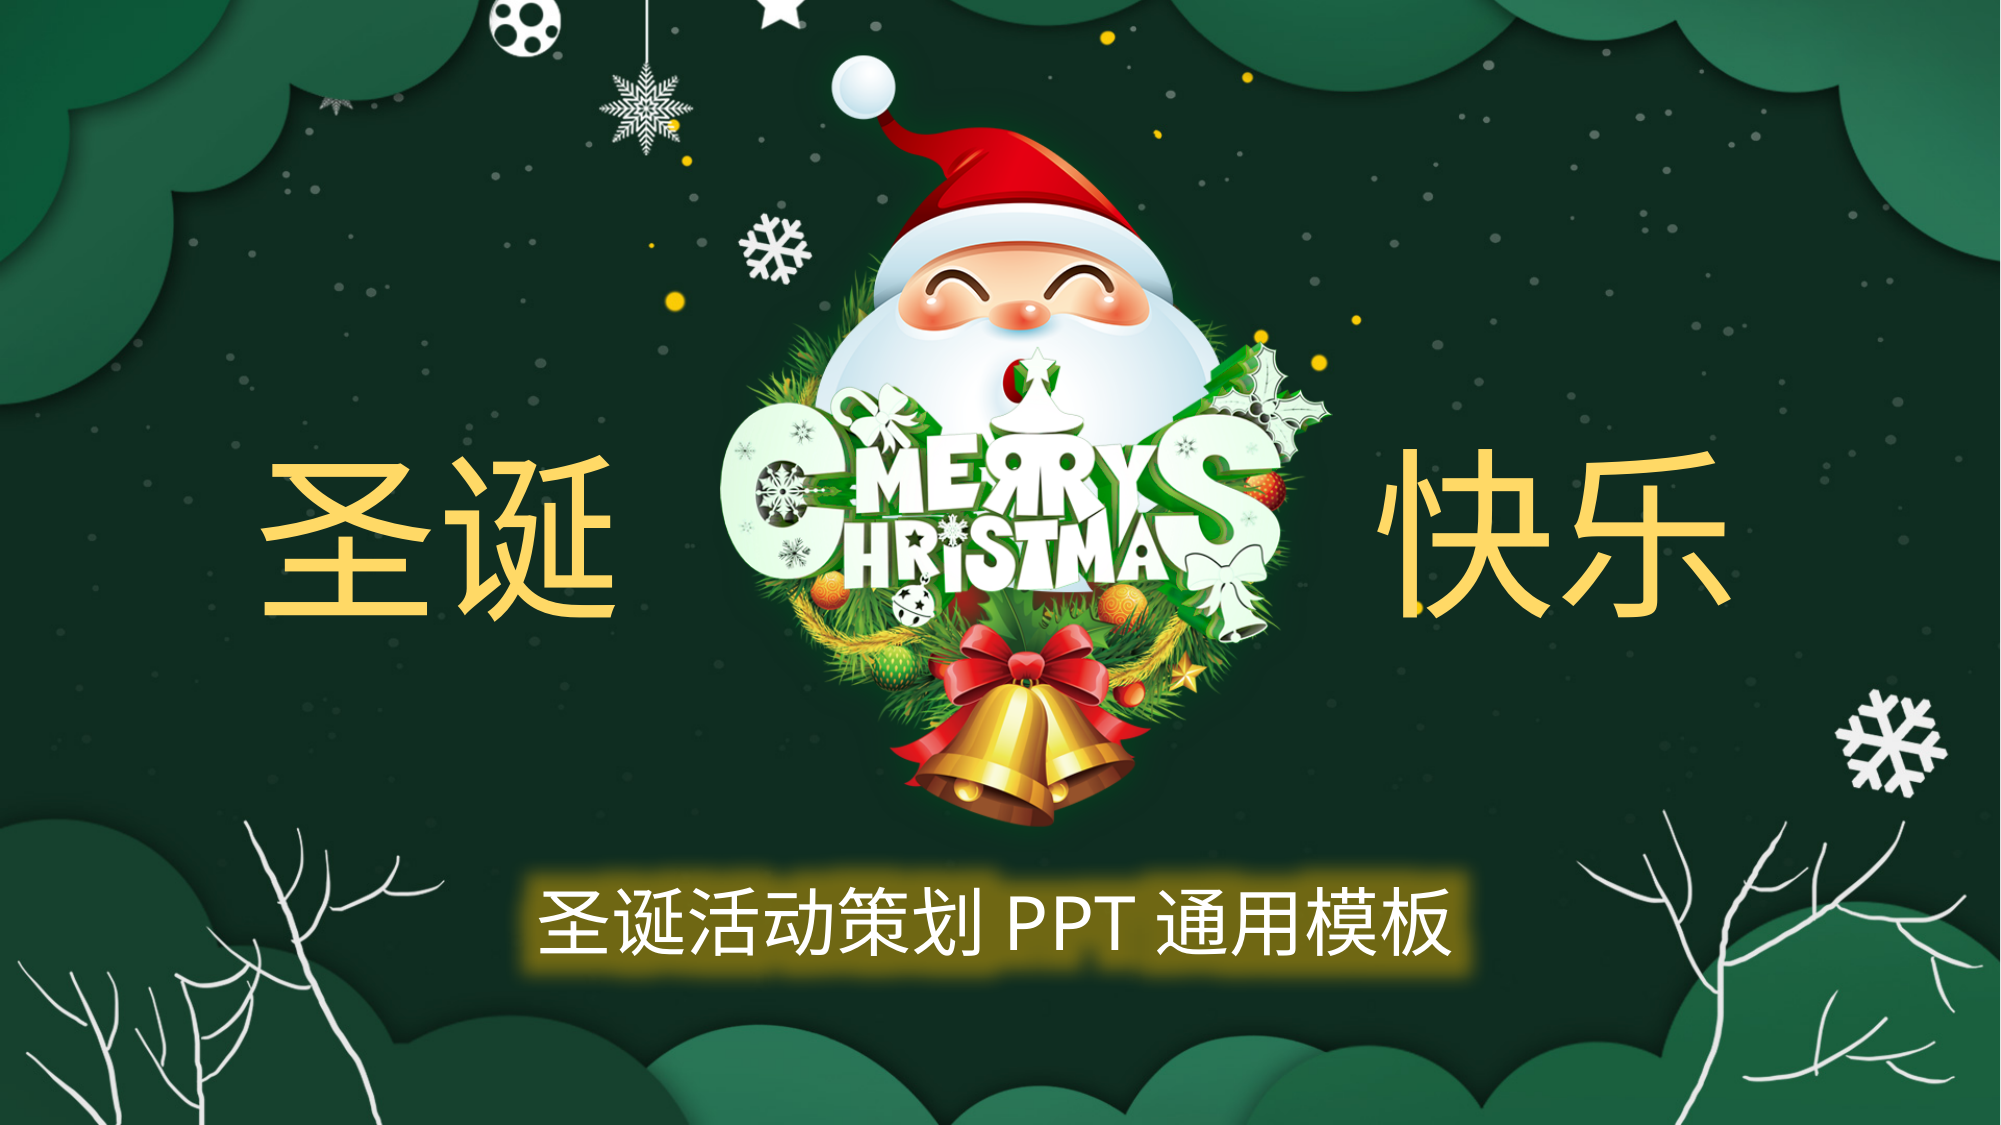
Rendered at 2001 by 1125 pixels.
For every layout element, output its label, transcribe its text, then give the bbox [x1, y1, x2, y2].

text_box 快乐 [1358, 412, 2000, 648]
picture [0, 0, 2001, 1125]
text_box 圣诞 [239, 416, 665, 652]
text_box 圣诞活动策划PPT通用模板 [456, 877, 1537, 967]
